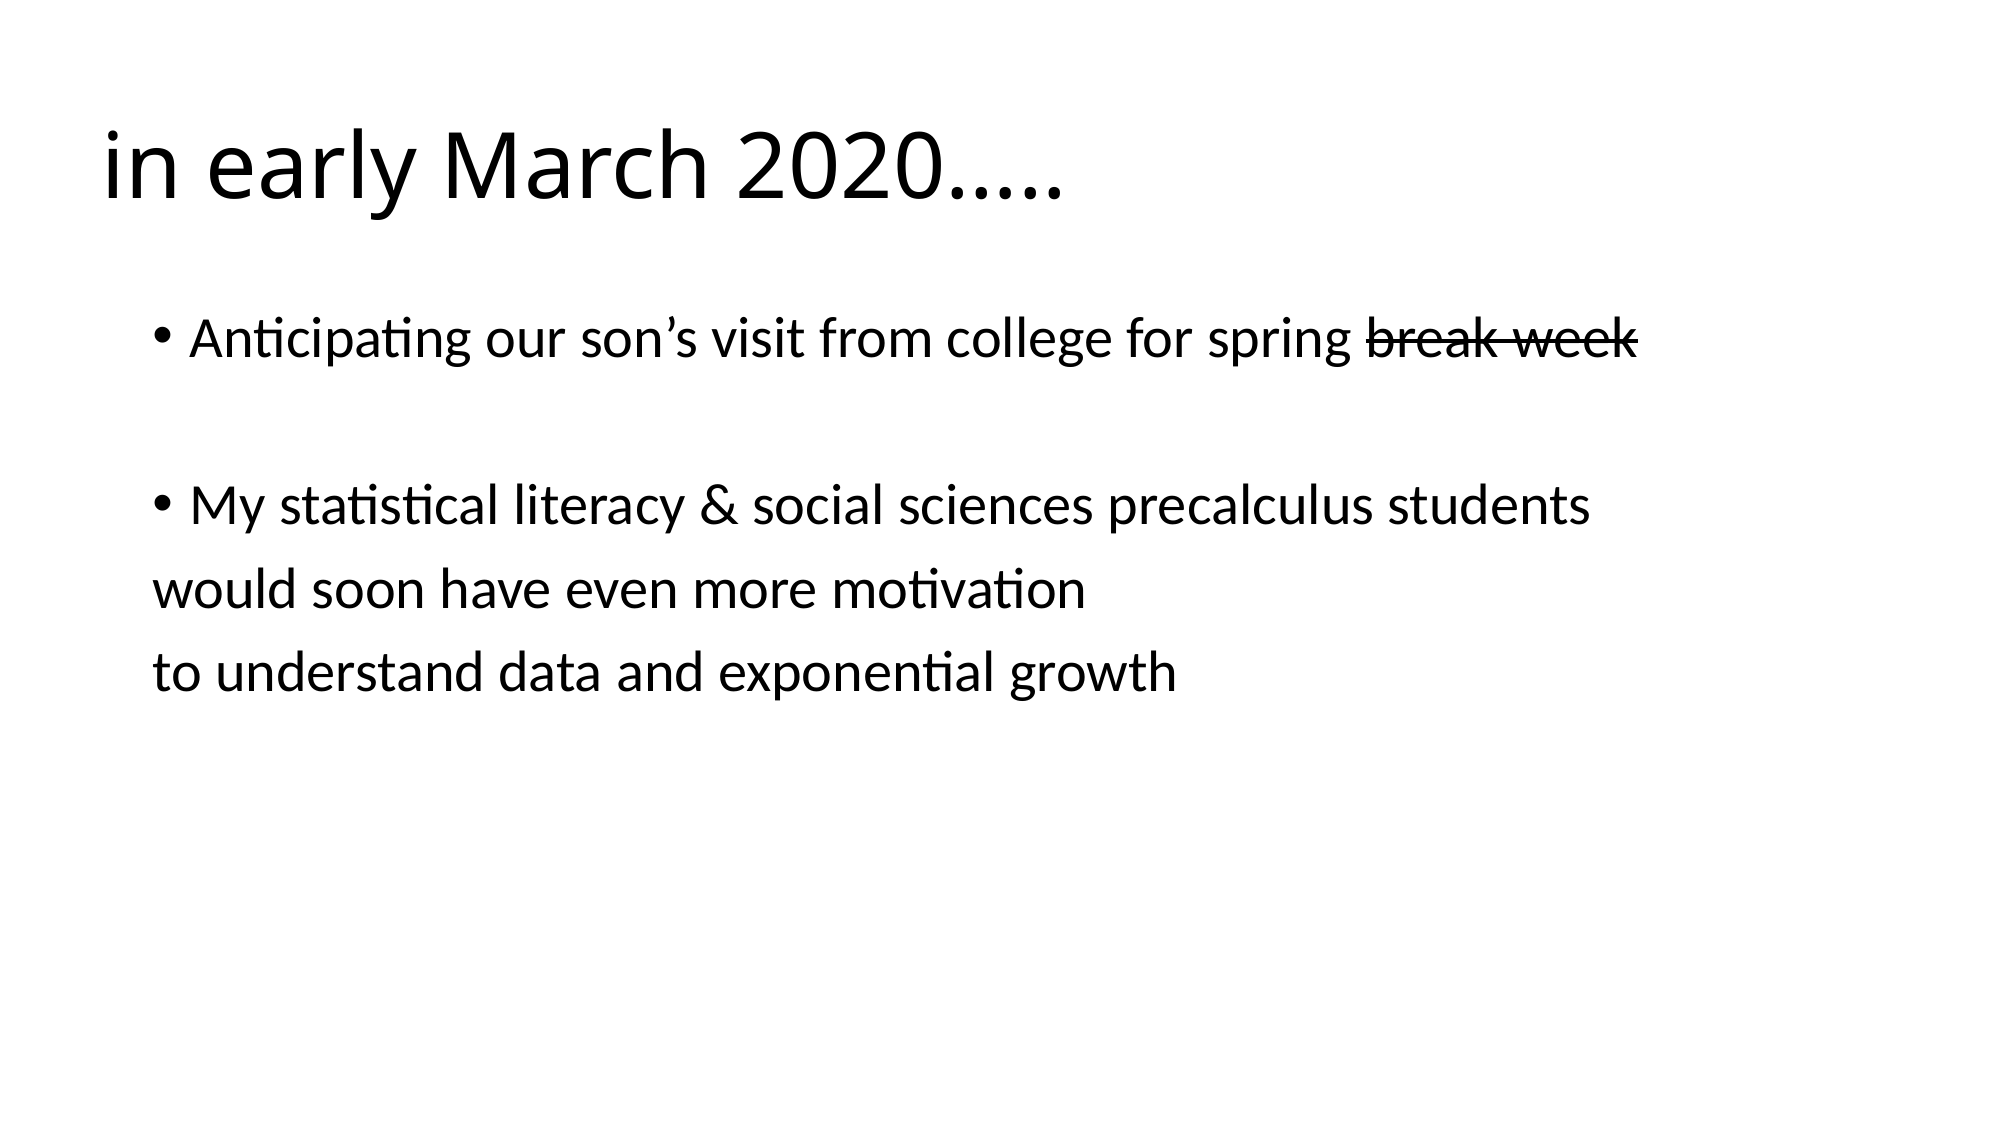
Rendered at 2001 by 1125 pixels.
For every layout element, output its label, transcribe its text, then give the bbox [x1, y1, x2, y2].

list Anticipating our son’s visit from college for spring break week My statistical literacy & social sciences precalculus students would soon have even more motivation to understand data and exponential growth [137, 299, 1863, 1014]
title in early March 2020….. [86, 59, 1863, 278]
